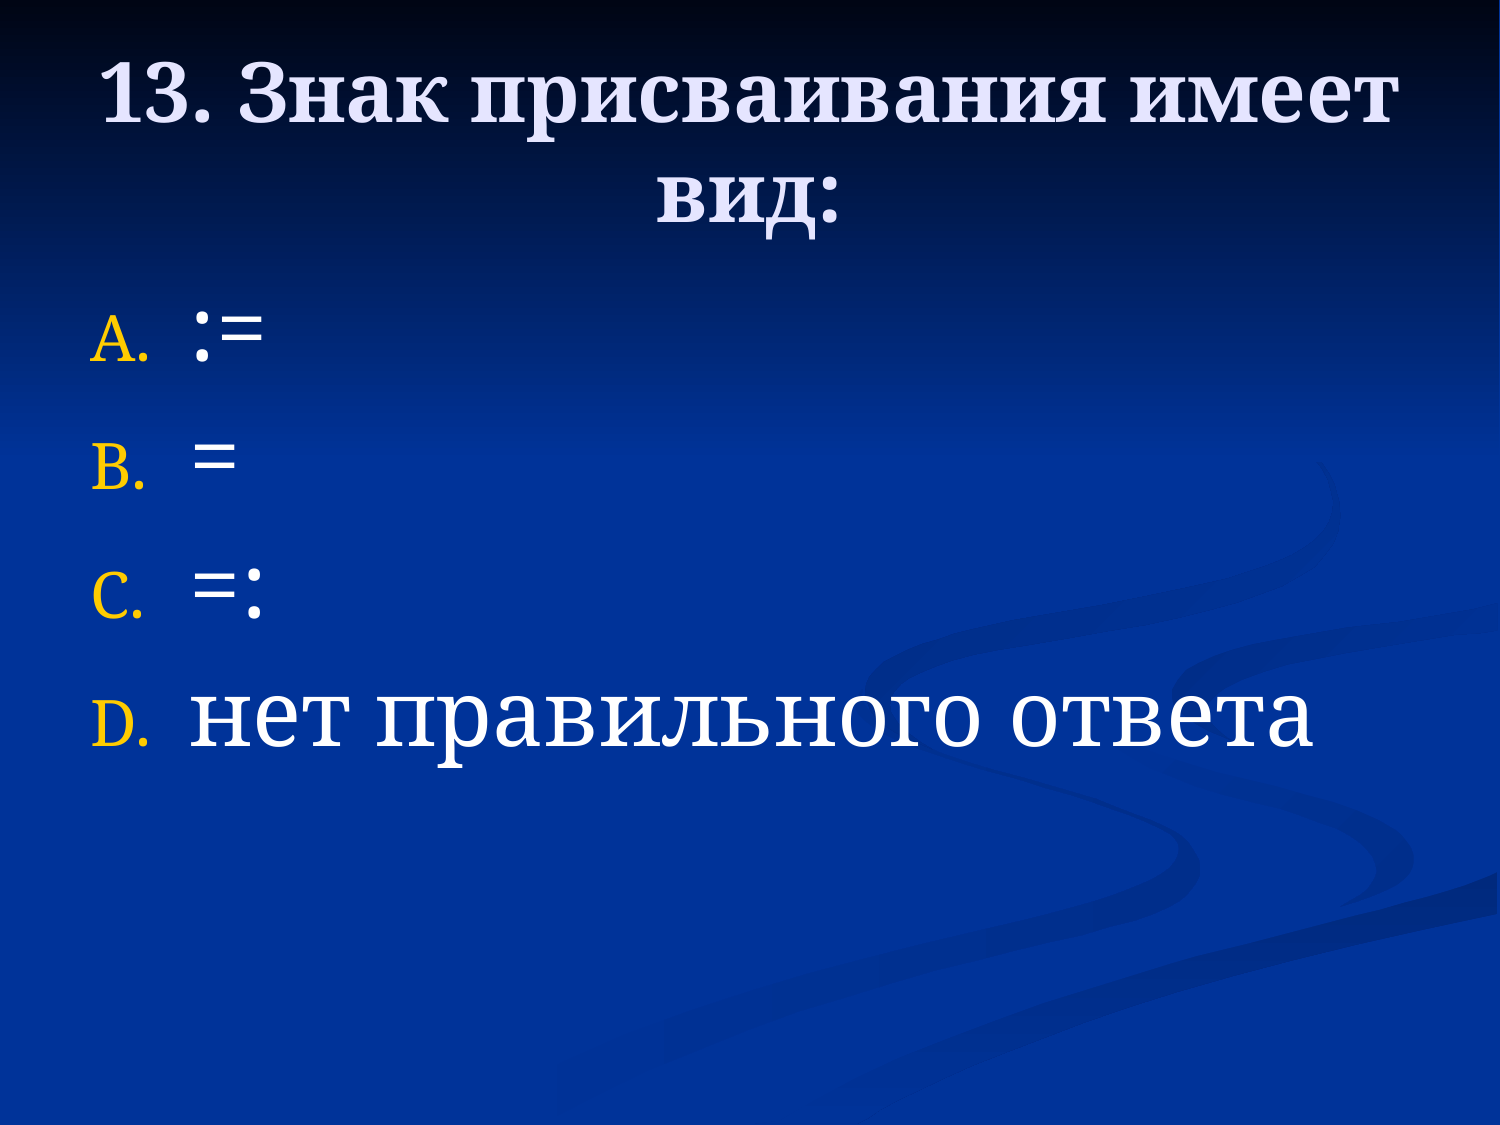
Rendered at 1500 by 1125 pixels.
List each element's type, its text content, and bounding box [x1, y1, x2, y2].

list := = =: нет правильного ответа [75, 262, 1425, 1005]
title 13. Знак присваивания имеет вид: [75, 45, 1425, 233]
